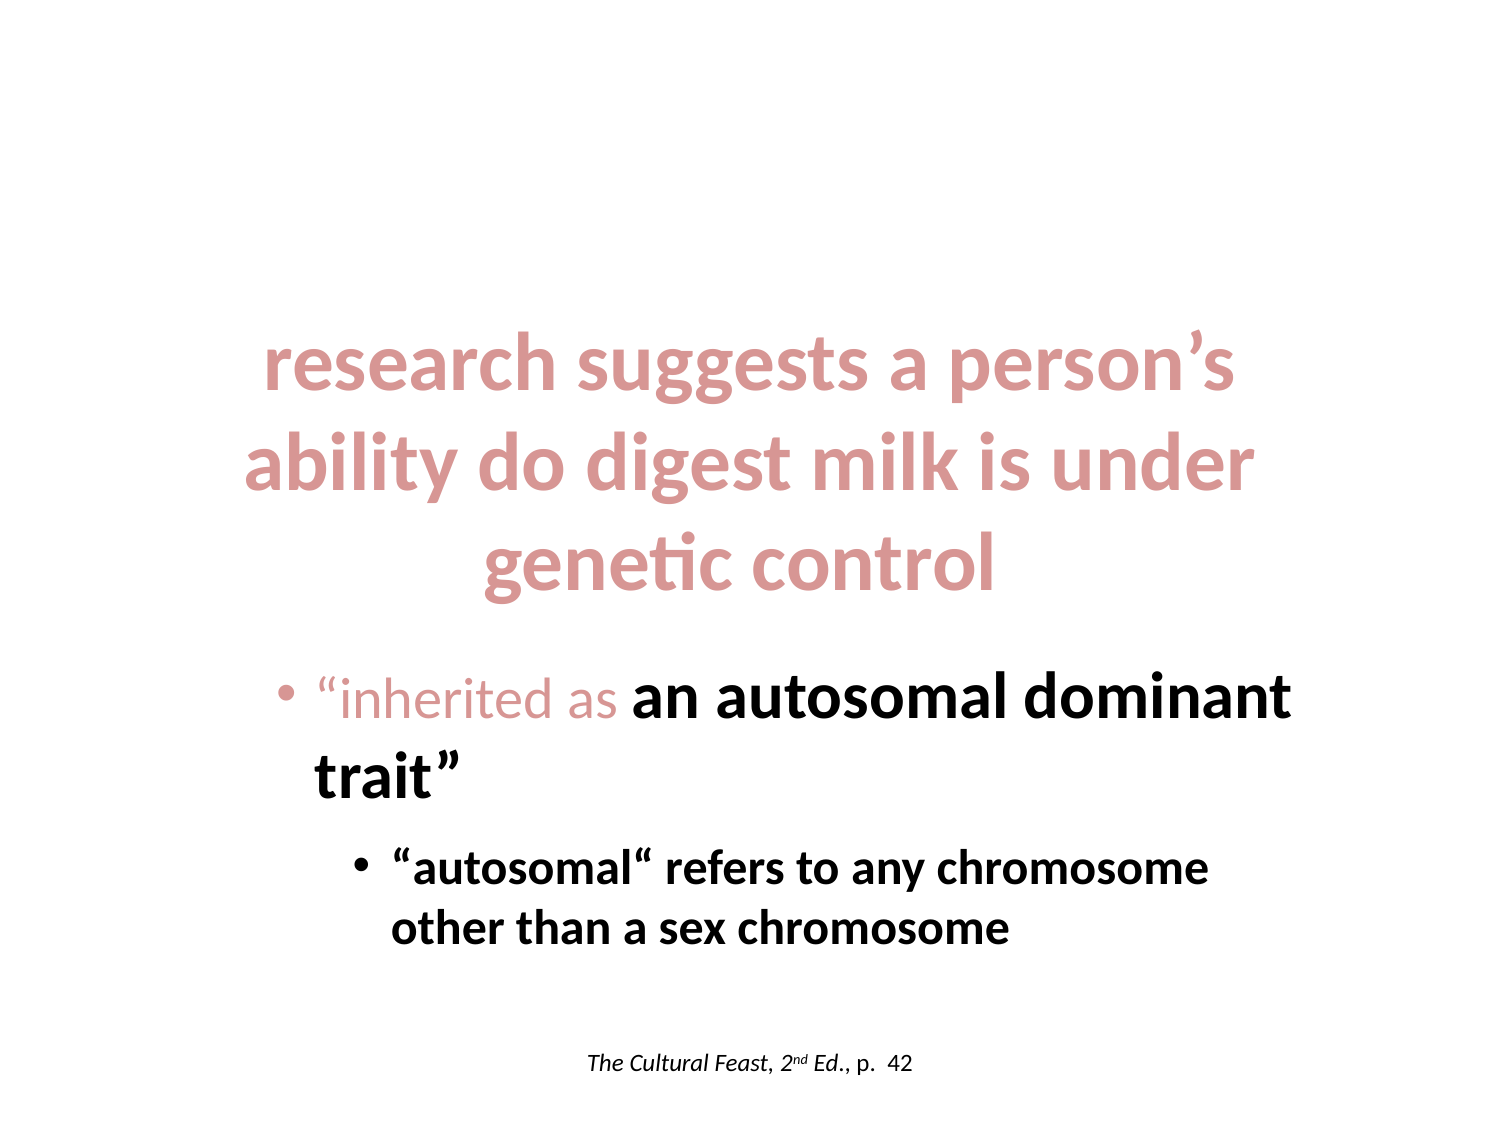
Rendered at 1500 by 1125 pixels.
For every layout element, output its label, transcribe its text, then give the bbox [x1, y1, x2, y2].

text_box The Cultural Feast, 2nd Ed., p. 42 [149, 1039, 1350, 1084]
text_box research suggests a person’s ability do digest milk is under genetic control “inherited as an autosomal dominant trait” “autosomal“ refers to any chromosome other than a sex chromosome [149, 299, 1350, 963]
